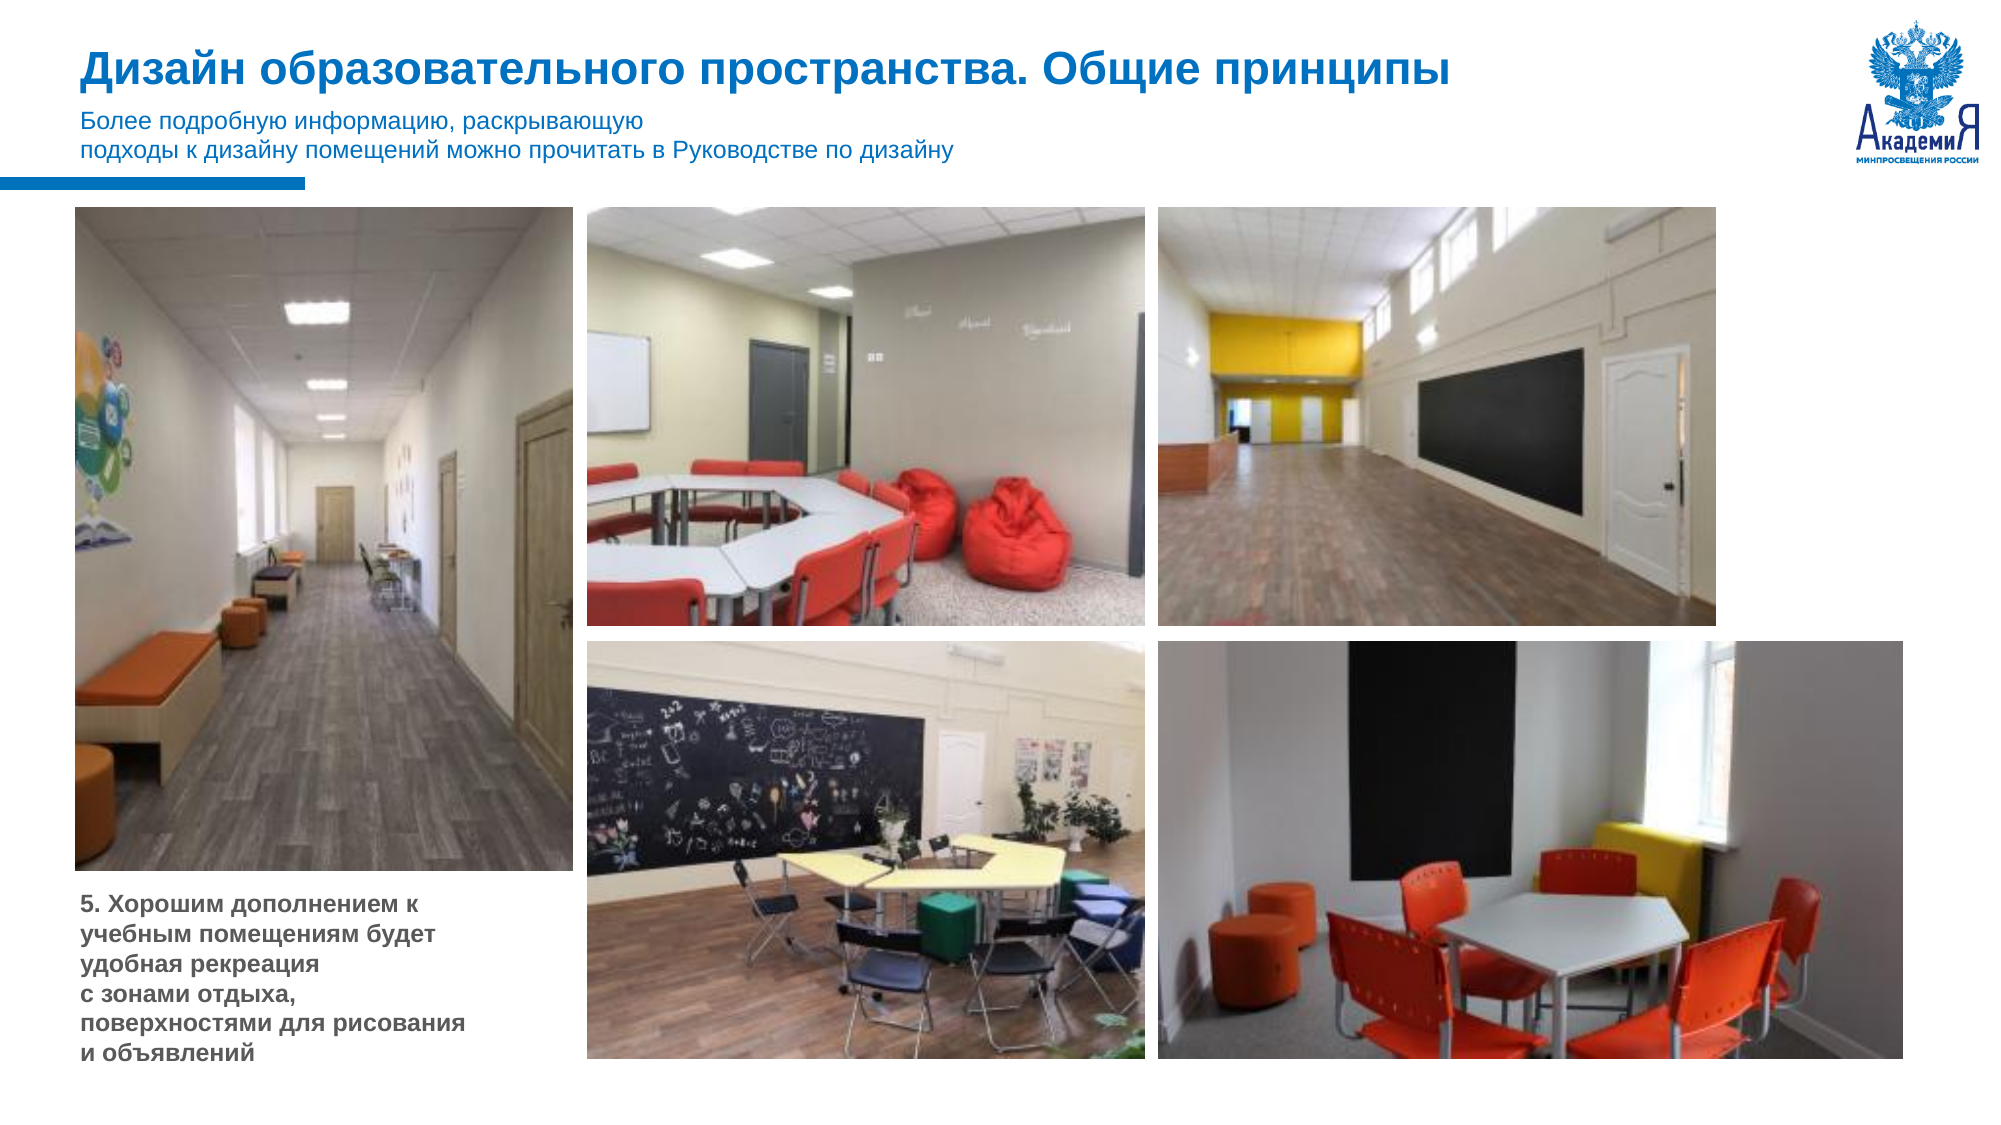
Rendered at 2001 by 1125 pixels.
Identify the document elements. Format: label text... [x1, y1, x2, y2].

text_box Дизайн образовательного пространства. Общие принципы [65, 30, 1898, 102]
picture [1158, 207, 1716, 626]
picture [1856, 20, 1979, 164]
picture [1158, 641, 1903, 1059]
picture [75, 207, 573, 871]
picture [587, 207, 1145, 626]
text_box Более подробную информацию, раскрывающую подходы к дизайну помещений можно прочитать в Руководстве по дизайну [65, 102, 1030, 172]
text_box 5. Хорошим дополнением к учебным помещениям будет удобная рекреация с зонами отдыха, поверхностями для рисования и объявлений [65, 879, 497, 1075]
picture [587, 641, 1145, 1059]
